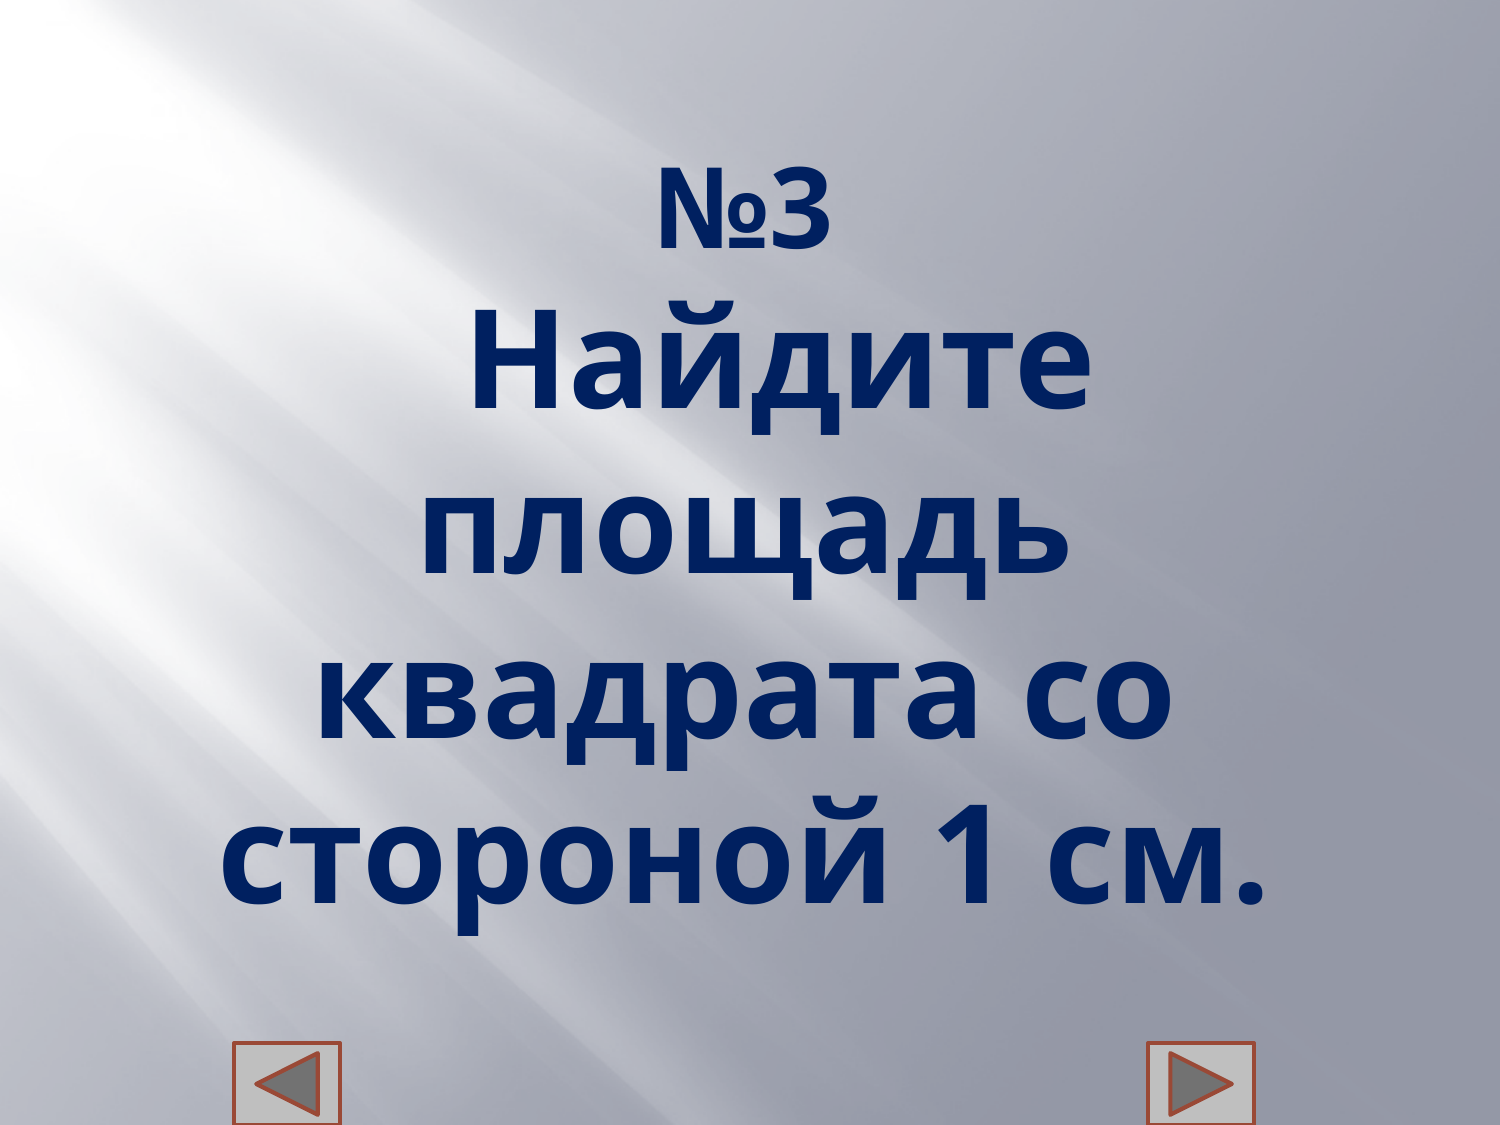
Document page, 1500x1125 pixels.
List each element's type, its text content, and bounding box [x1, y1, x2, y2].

text_box [232, 1041, 342, 1125]
text_box №3 Найдите площадь квадрата со стороной 1 см. [105, 128, 1383, 939]
text_box [1146, 1041, 1256, 1125]
